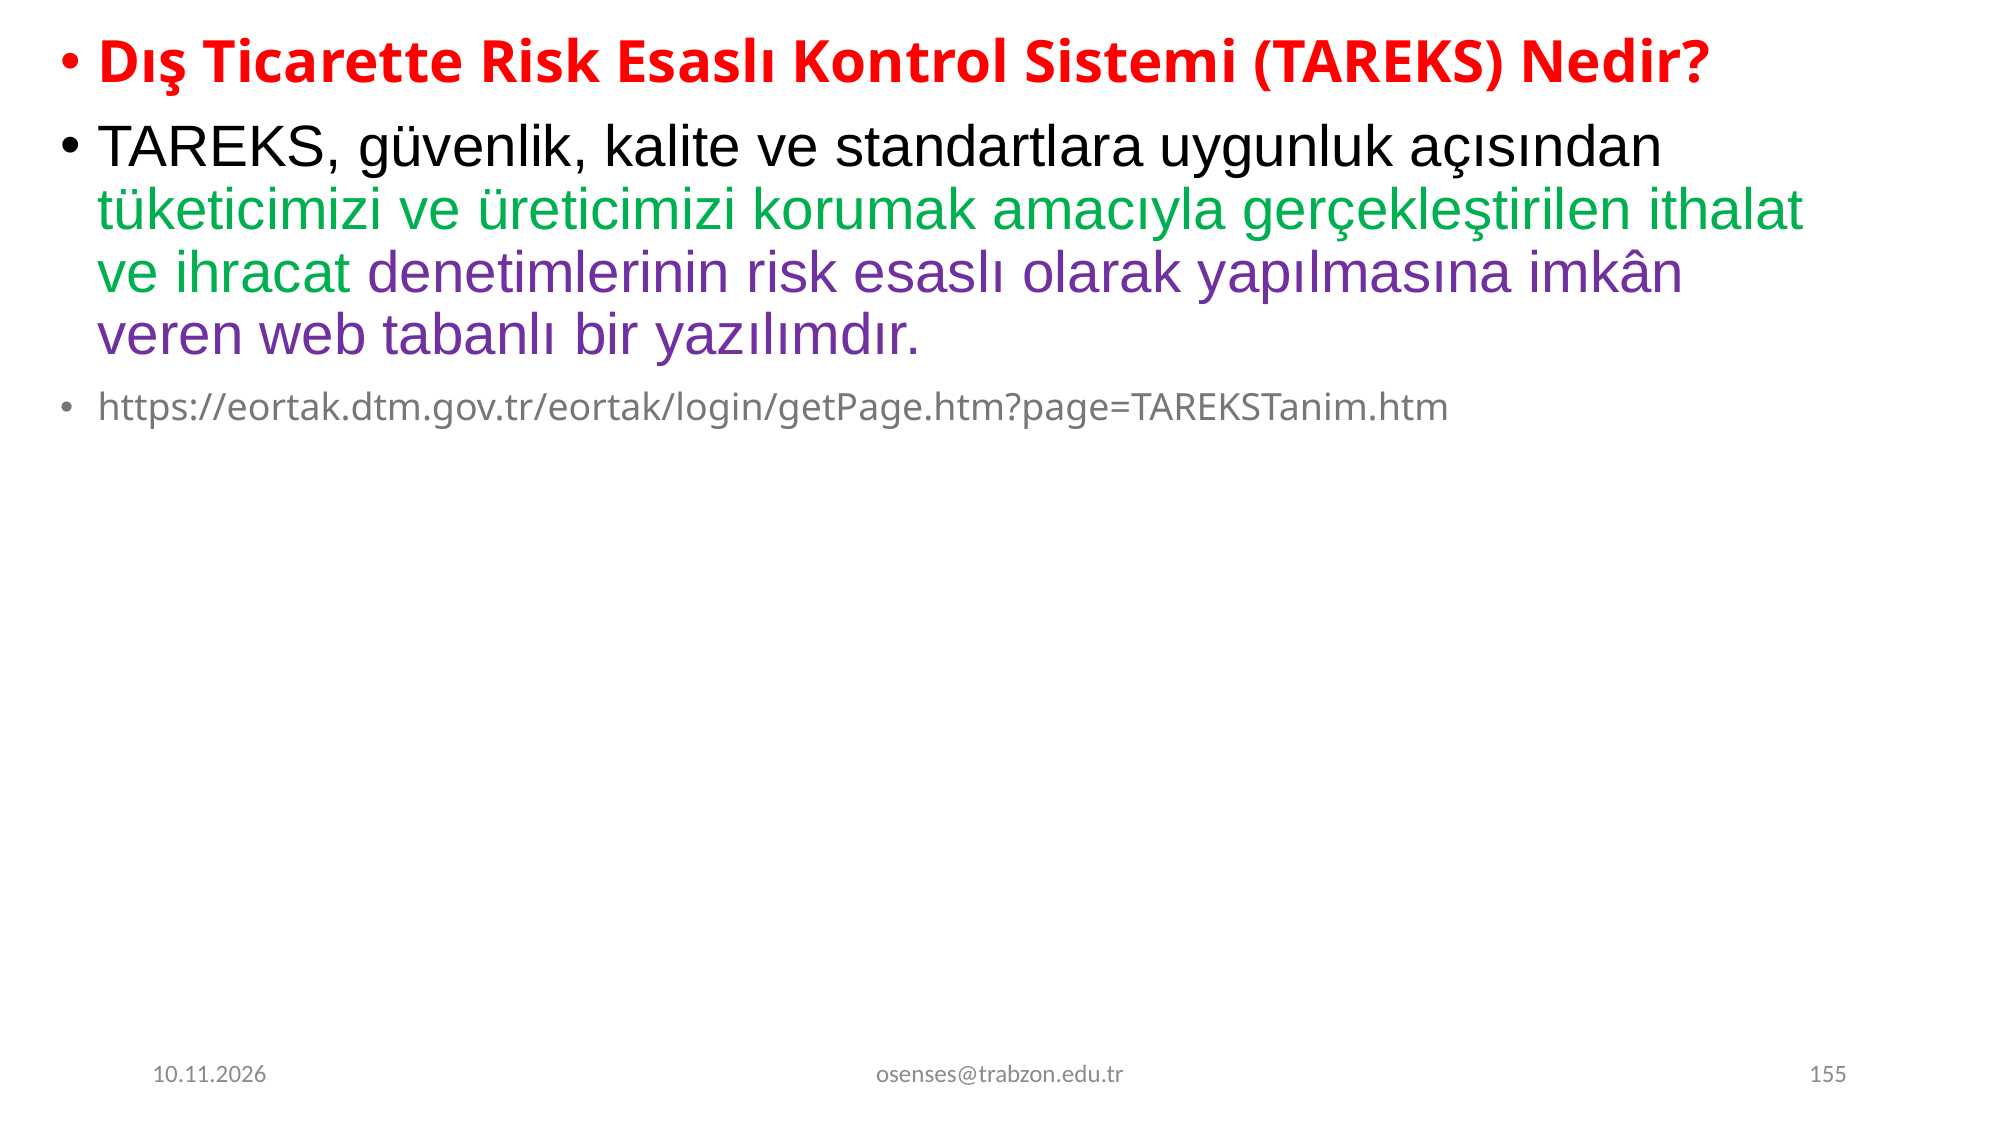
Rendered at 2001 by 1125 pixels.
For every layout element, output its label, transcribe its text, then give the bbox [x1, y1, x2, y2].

footer osenses@trabzon.edu.tr [662, 1042, 1338, 1103]
slide_number 155 [1412, 1042, 1863, 1103]
list Dış Ticarette Risk Esaslı Kontrol Sistemi (TAREKS) Nedir? TAREKS, güvenlik, kalite ve standartlara uygunluk açısından tüketicimizi ve üreticimizi korumak amacıyla gerçekleştirilen ithalat ve ihracat denetimlerinin risk esaslı olarak yapılmasına imkân veren web tabanlı bir yazılımdır. https://eortak.dtm.gov.tr/eortak/login/getPage.htm?page=TAREKSTanim.htm [45, 24, 1863, 1014]
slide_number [137, 1042, 588, 1103]
